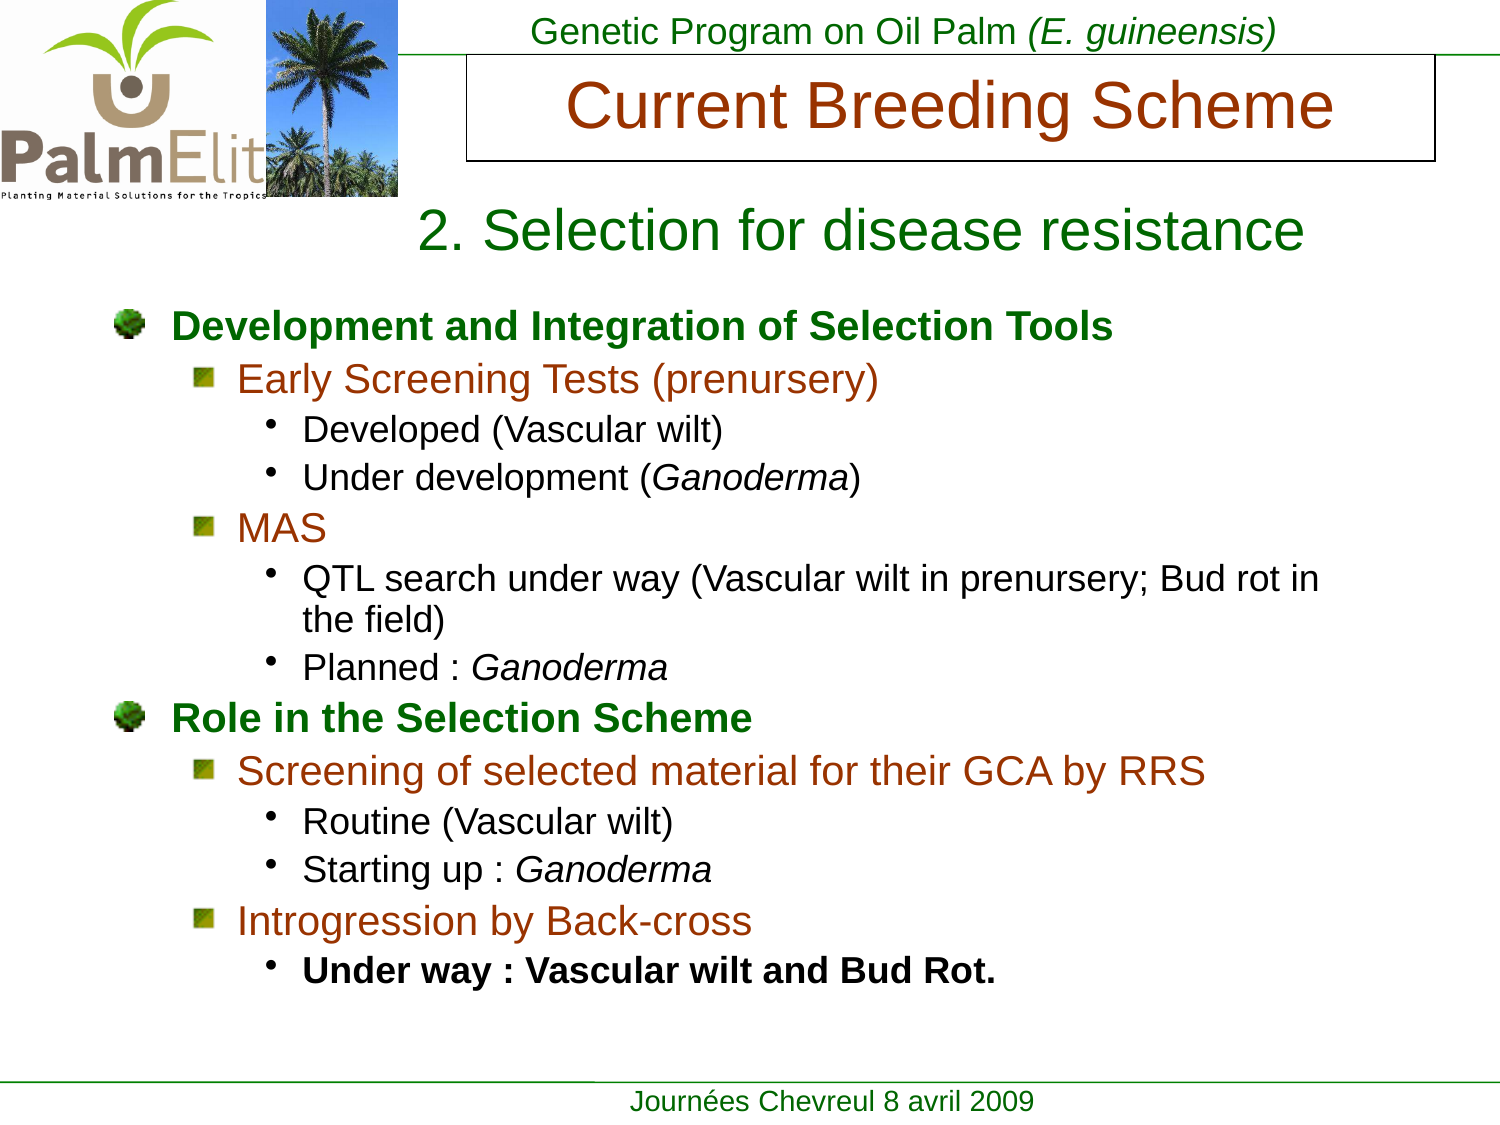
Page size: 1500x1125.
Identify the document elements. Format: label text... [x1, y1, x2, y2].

picture [189, 755, 220, 785]
list Development and Integration of Selection Tools Early Screening Tests (prenursery) Developed (Vascular wilt) Under development (Ganoderma) MAS QTL search under way (Vascular wilt in prenursery; Bud rot in the field) Planned : Ganoderma Role in the Selection Scheme Screening of selected material for their GCA by RRS Routine (Vascular wilt) Starting up : Ganoderma Introgression by Back-cross Under way : Vascular wilt and Bud Rot. [99, 296, 1375, 1047]
text_box Current Breeding Scheme [466, 54, 1436, 161]
picture [114, 309, 145, 339]
picture [189, 363, 220, 393]
picture [0, 0, 398, 200]
picture [189, 512, 220, 542]
title 2. Selection for disease resistance [225, 184, 1500, 273]
picture [114, 701, 145, 732]
footer Journées Chevreul 8 avril 2009 [513, 1074, 1152, 1125]
picture [189, 904, 220, 934]
